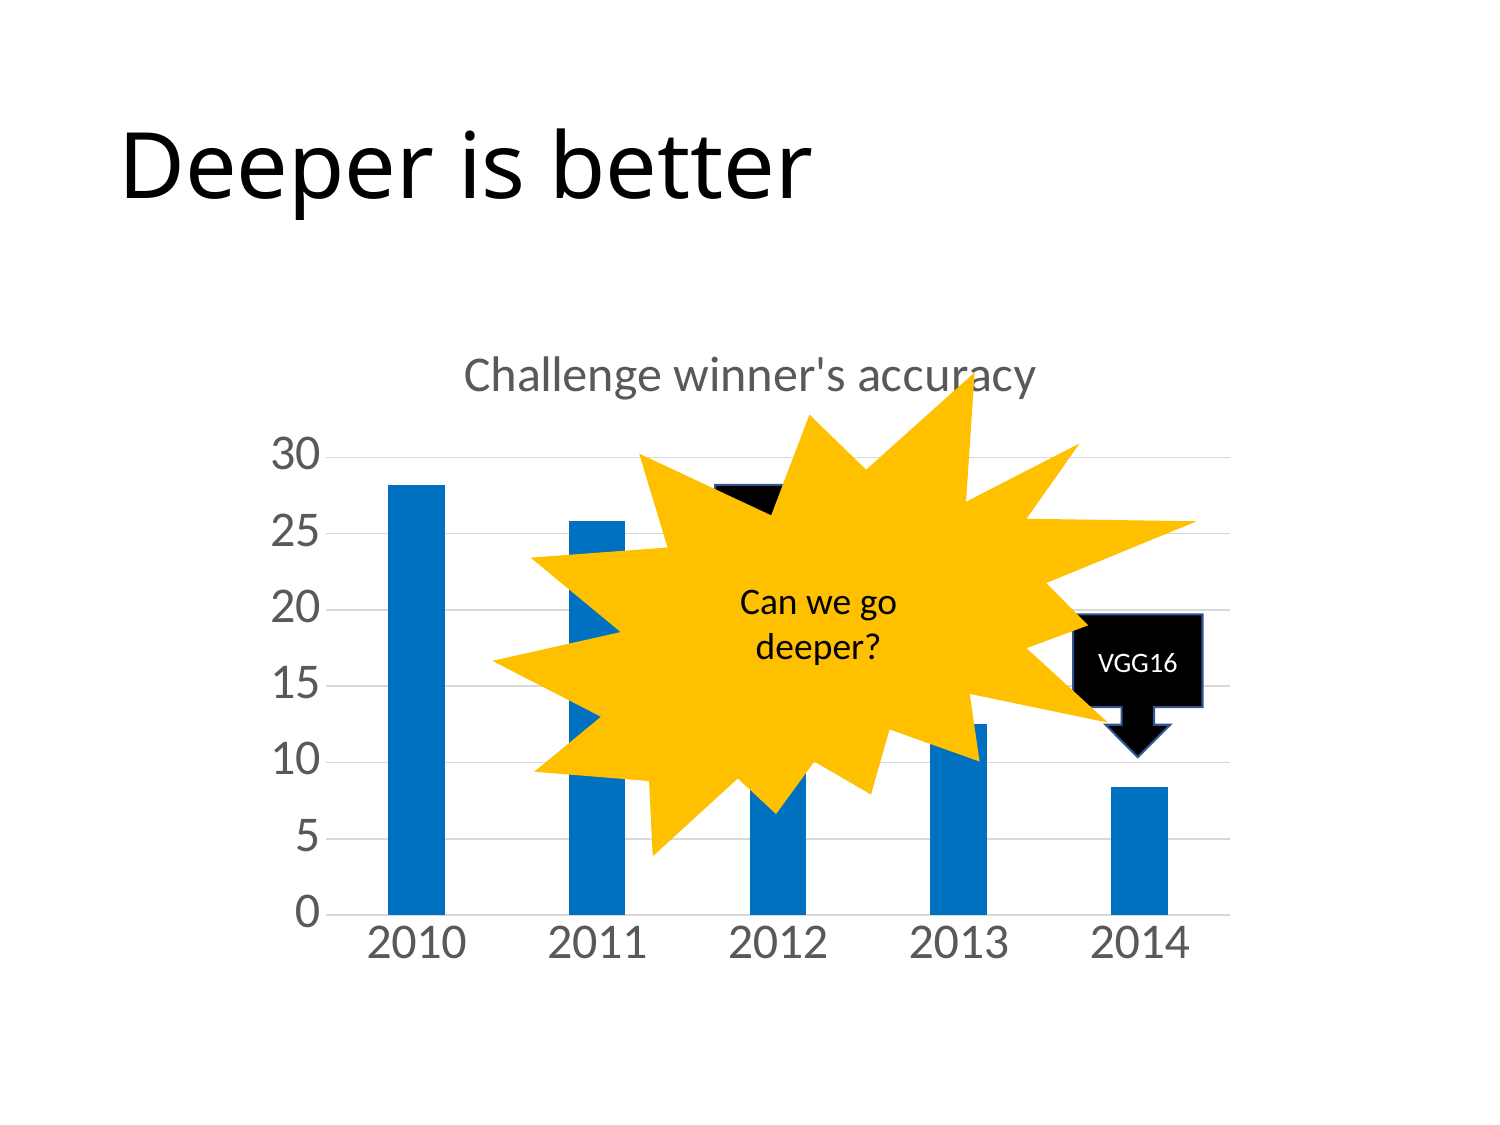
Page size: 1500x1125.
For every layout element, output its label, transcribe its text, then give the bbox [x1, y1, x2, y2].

title Deeper is better [103, 59, 1397, 278]
chart [249, 317, 1250, 985]
